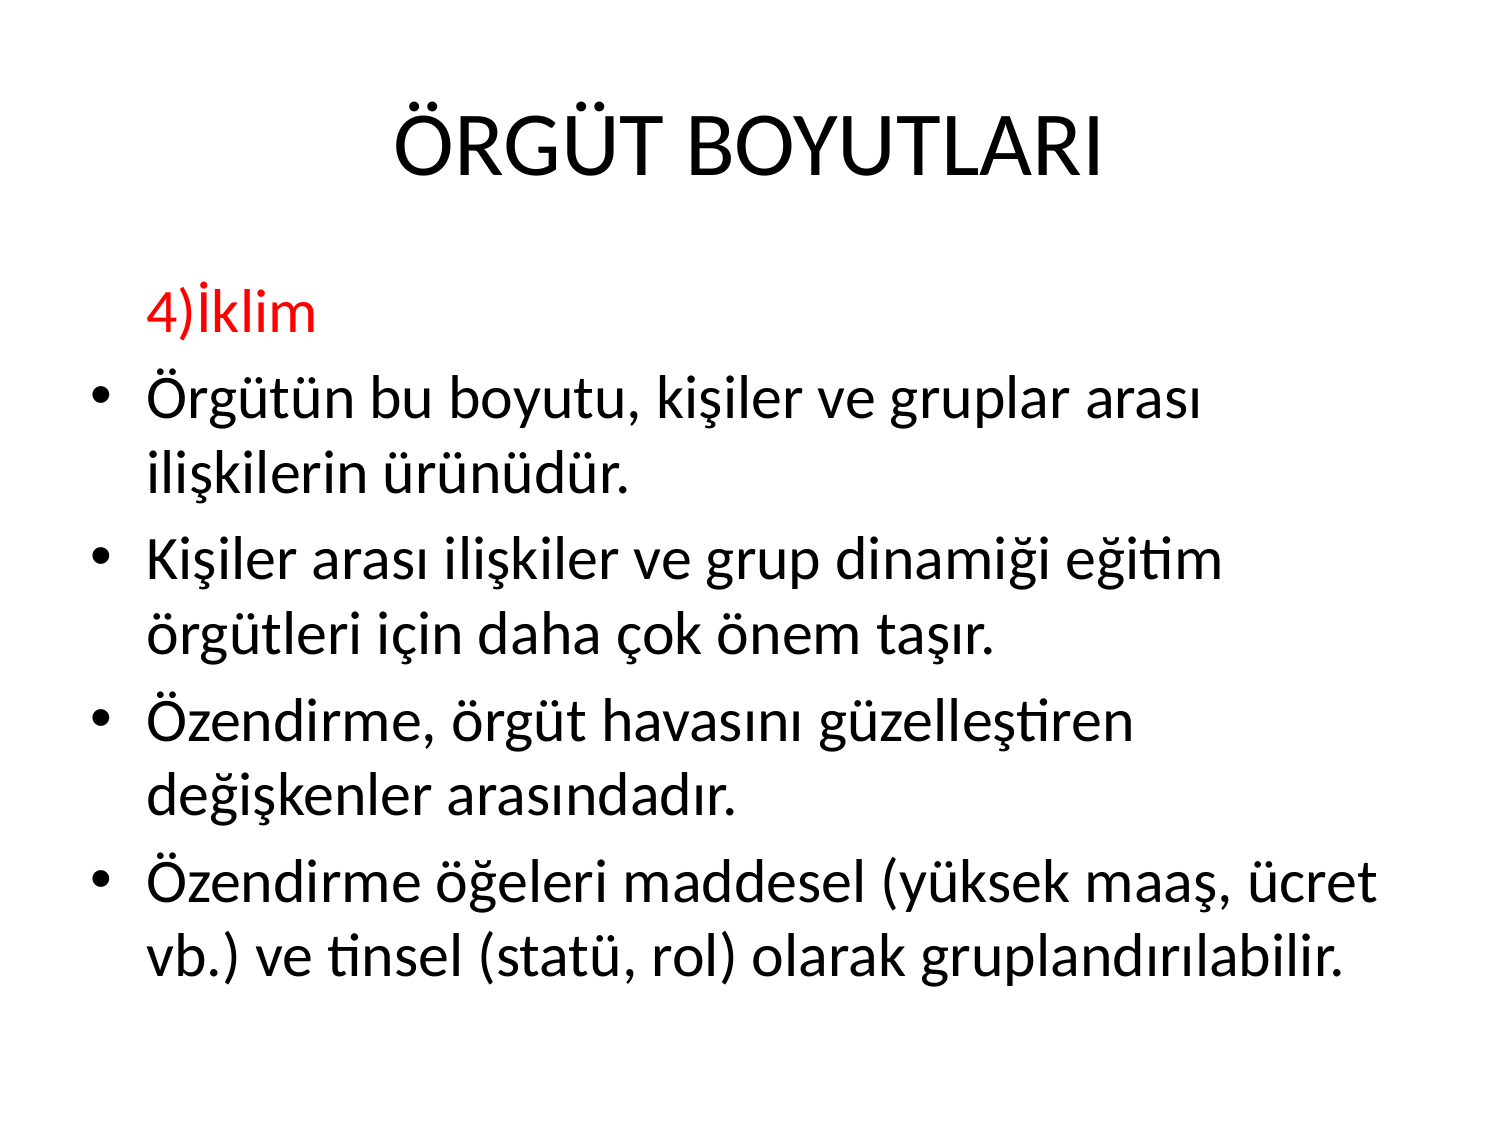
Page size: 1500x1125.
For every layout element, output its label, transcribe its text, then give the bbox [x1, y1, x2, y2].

title ÖRGÜT BOYUTLARI [75, 45, 1425, 233]
list 4)İklim Örgütün bu boyutu, kişiler ve gruplar arası ilişkilerin ürünüdür. Kişiler arası ilişkiler ve grup dinamiği eğitim örgütleri için daha çok önem taşır. Özendirme, örgüt havasını güzelleştiren değişkenler arasındadır. Özendirme öğeleri maddesel (yüksek maaş, ücret vb.) ve tinsel (statü, rol) olarak gruplandırılabilir. [75, 262, 1425, 1005]
